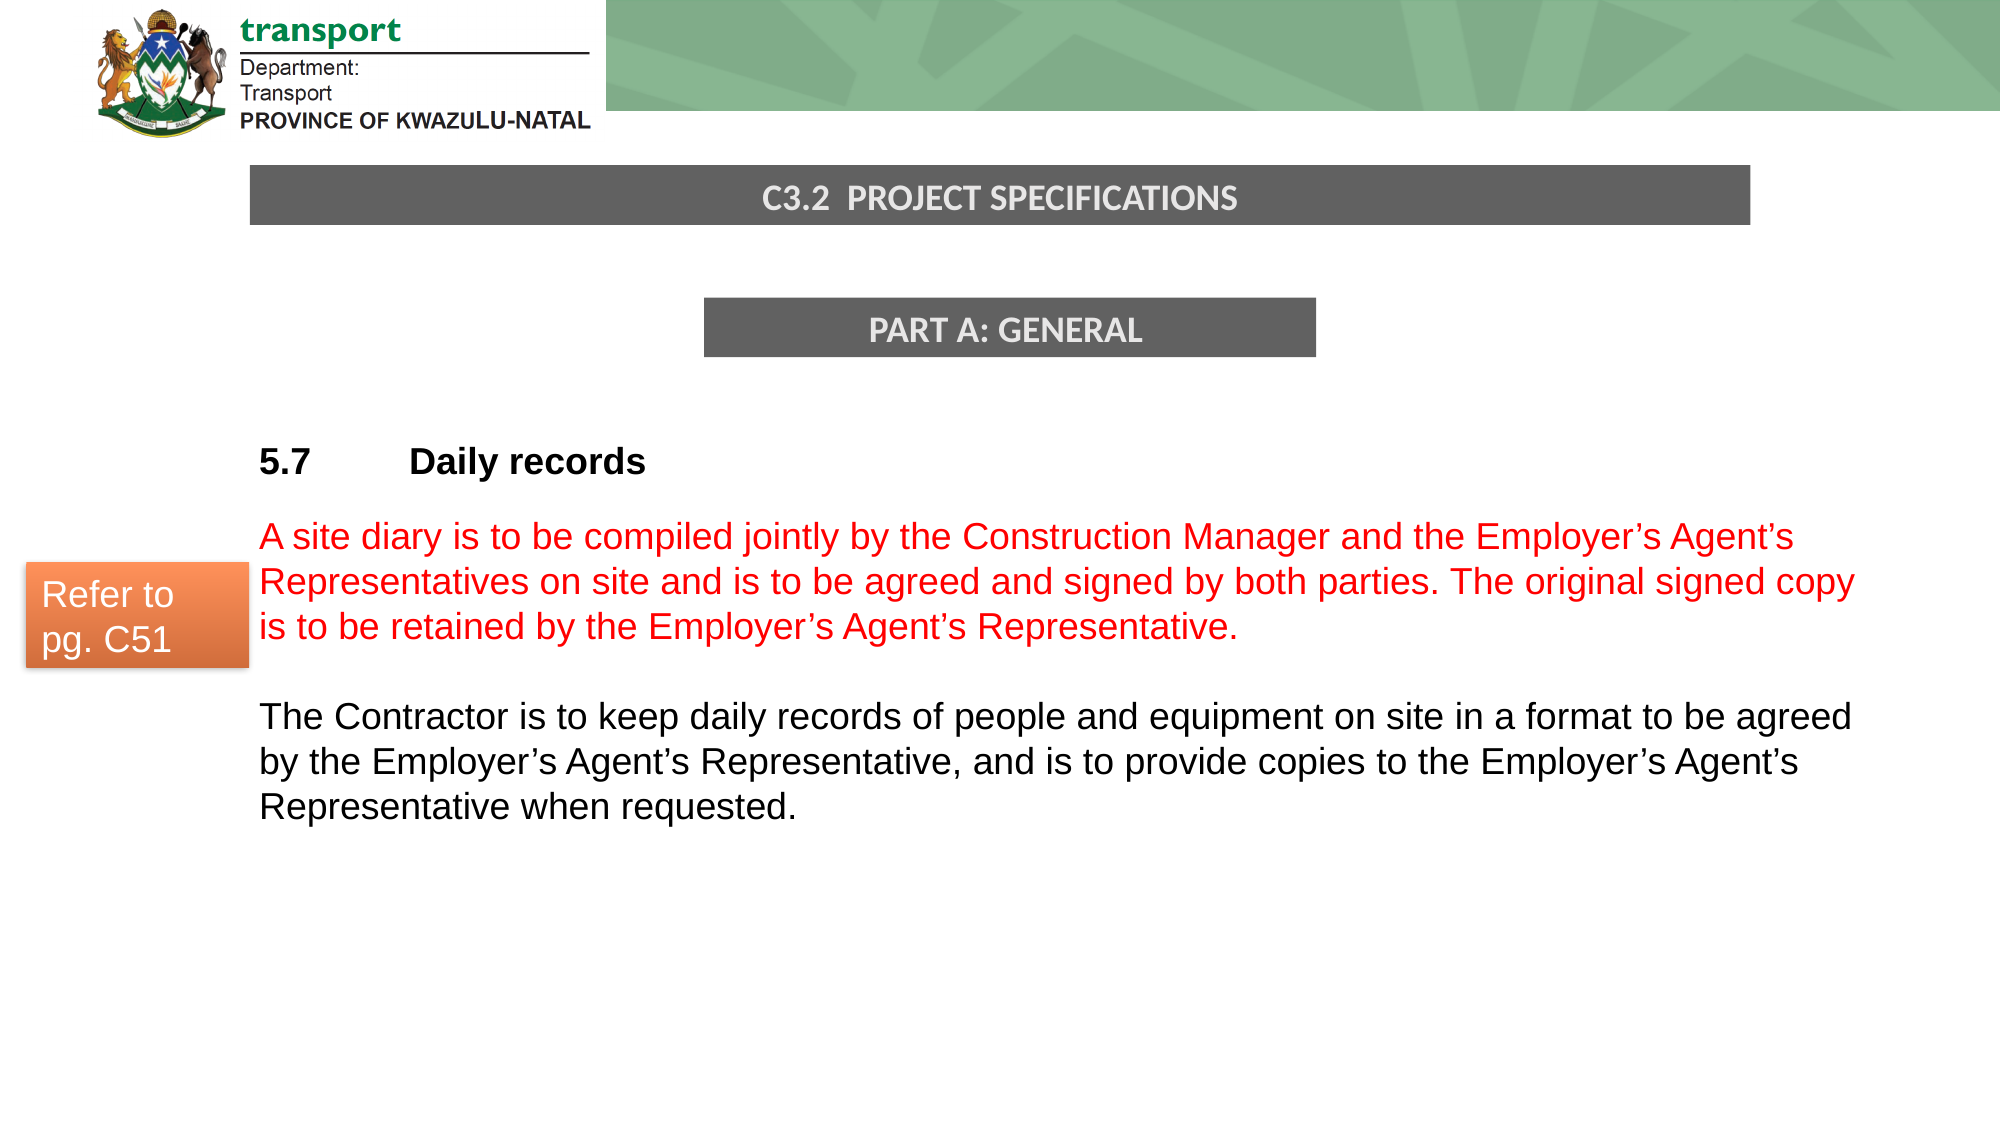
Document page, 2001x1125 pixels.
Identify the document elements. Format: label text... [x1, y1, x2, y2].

text_box C3.2 PROJECT SPECIFICATIONS [249, 165, 1751, 225]
text_box PART A: GENERAL [704, 297, 1317, 358]
text_box Refer to pg. C51 [26, 562, 244, 668]
picture [73, 4, 605, 142]
text_box A site diary is to be compiled jointly by the Construction Manager and the Employer’s Agent’s Representatives on site and is to be agreed and signed by both parties. The original signed copy is to be retained by the Employer’s Agent’s Representative. The Contractor is to keep daily records of people and equipment on site in a format to be agreed by the Employer’s Agent’s Representative, and is to provide copies to the Employer’s Agent’s Representative when requested. [244, 505, 1878, 835]
text_box 5.7 Daily records [244, 429, 1878, 490]
